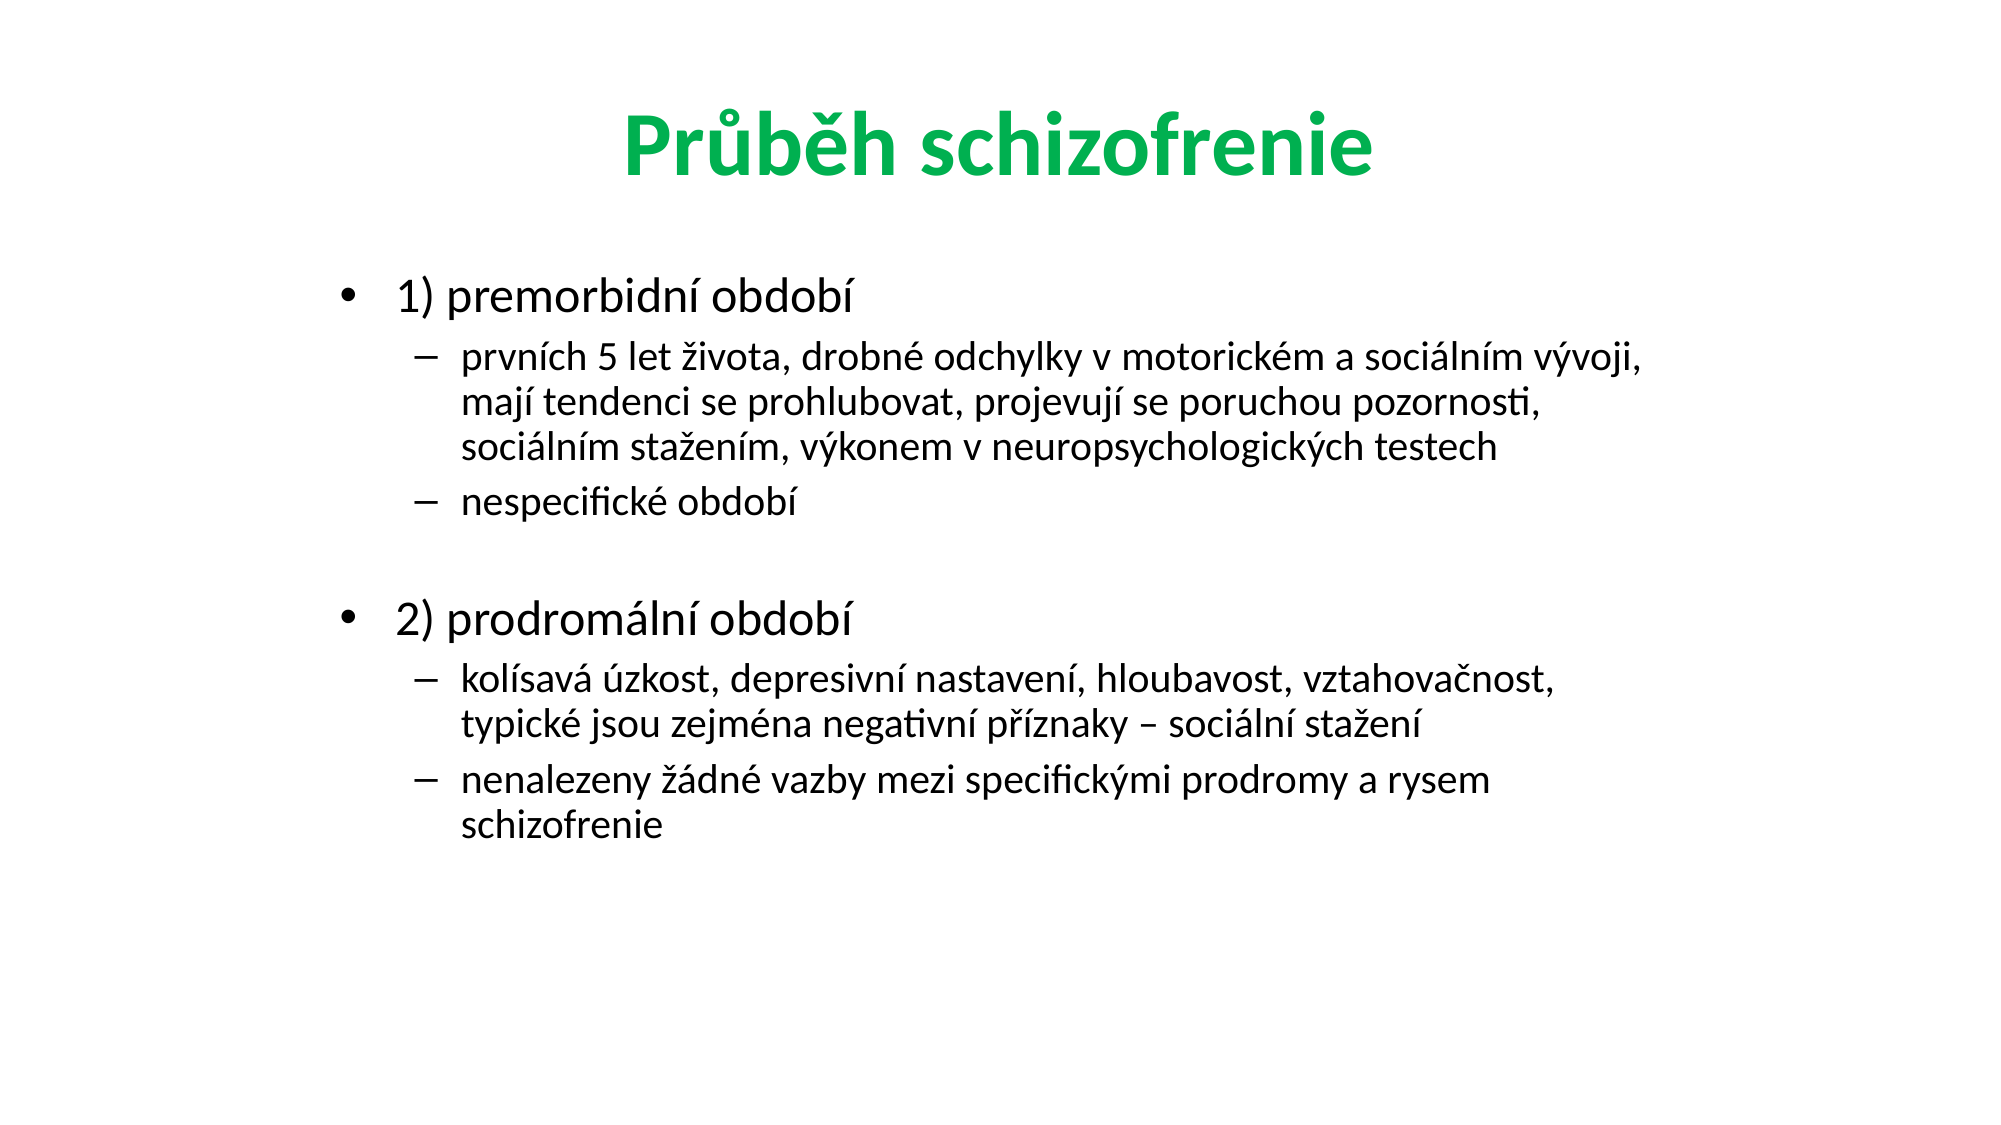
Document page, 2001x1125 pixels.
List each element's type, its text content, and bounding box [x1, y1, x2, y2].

text_box Průběh schizofrenie [324, 45, 1675, 233]
text_box 1) premorbidní období prvních 5 let života, drobné odchylky v motorickém a sociálním vývoji, mají tendenci se prohlubovat, projevují se poruchou pozornosti, sociálním stažením, výkonem v neuropsychologických testech nespecifické období 2) prodromální období kolísavá úzkost, depresivní nastavení, hloubavost, vztahovačnost, typické jsou zejména negativní příznaky – sociální stažení nenalezeny žádné vazby mezi specifickými prodromy a rysem schizofrenie [324, 262, 1675, 1005]
